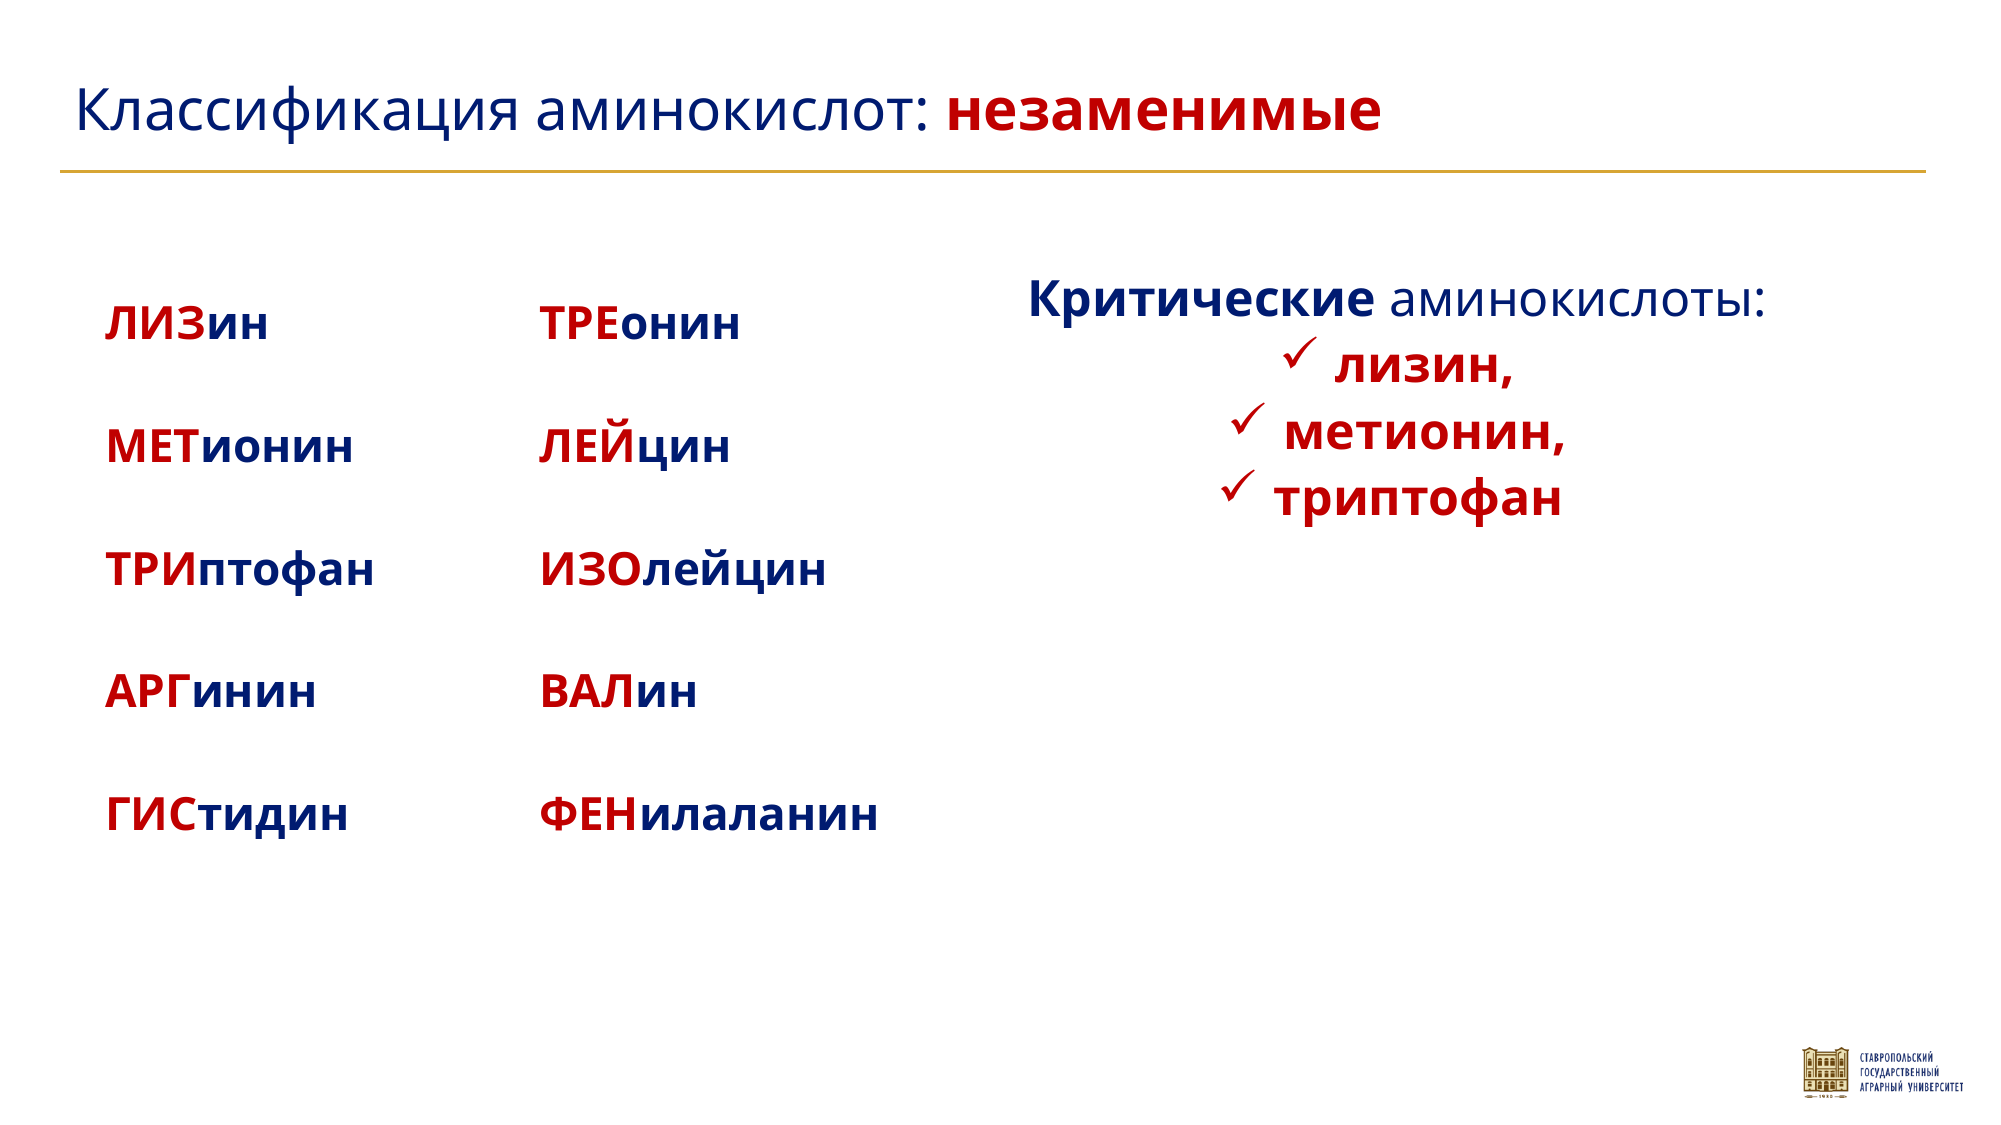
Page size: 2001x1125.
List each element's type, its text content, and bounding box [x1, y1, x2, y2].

table_cell ВАЛин [524, 651, 957, 774]
list Классификация аминокислот: незаменимые [59, 67, 1926, 158]
table_cell ЛЕЙцин [524, 406, 957, 529]
table_header ЛИЗин [90, 283, 524, 406]
table_cell АРГинин [90, 651, 524, 774]
table_cell МЕТионин [90, 406, 524, 529]
picture [1802, 1047, 1963, 1098]
table_cell ФЕНилаланин [524, 774, 957, 897]
table_cell ИЗОлейцин [524, 529, 957, 651]
table_header ТРЕонин [524, 283, 957, 406]
table_cell ГИСтидин [90, 774, 524, 897]
list Критические аминокислоты: лизин, метионин, триптофан [957, 265, 1837, 974]
table_cell ТРИптофан [90, 529, 524, 651]
